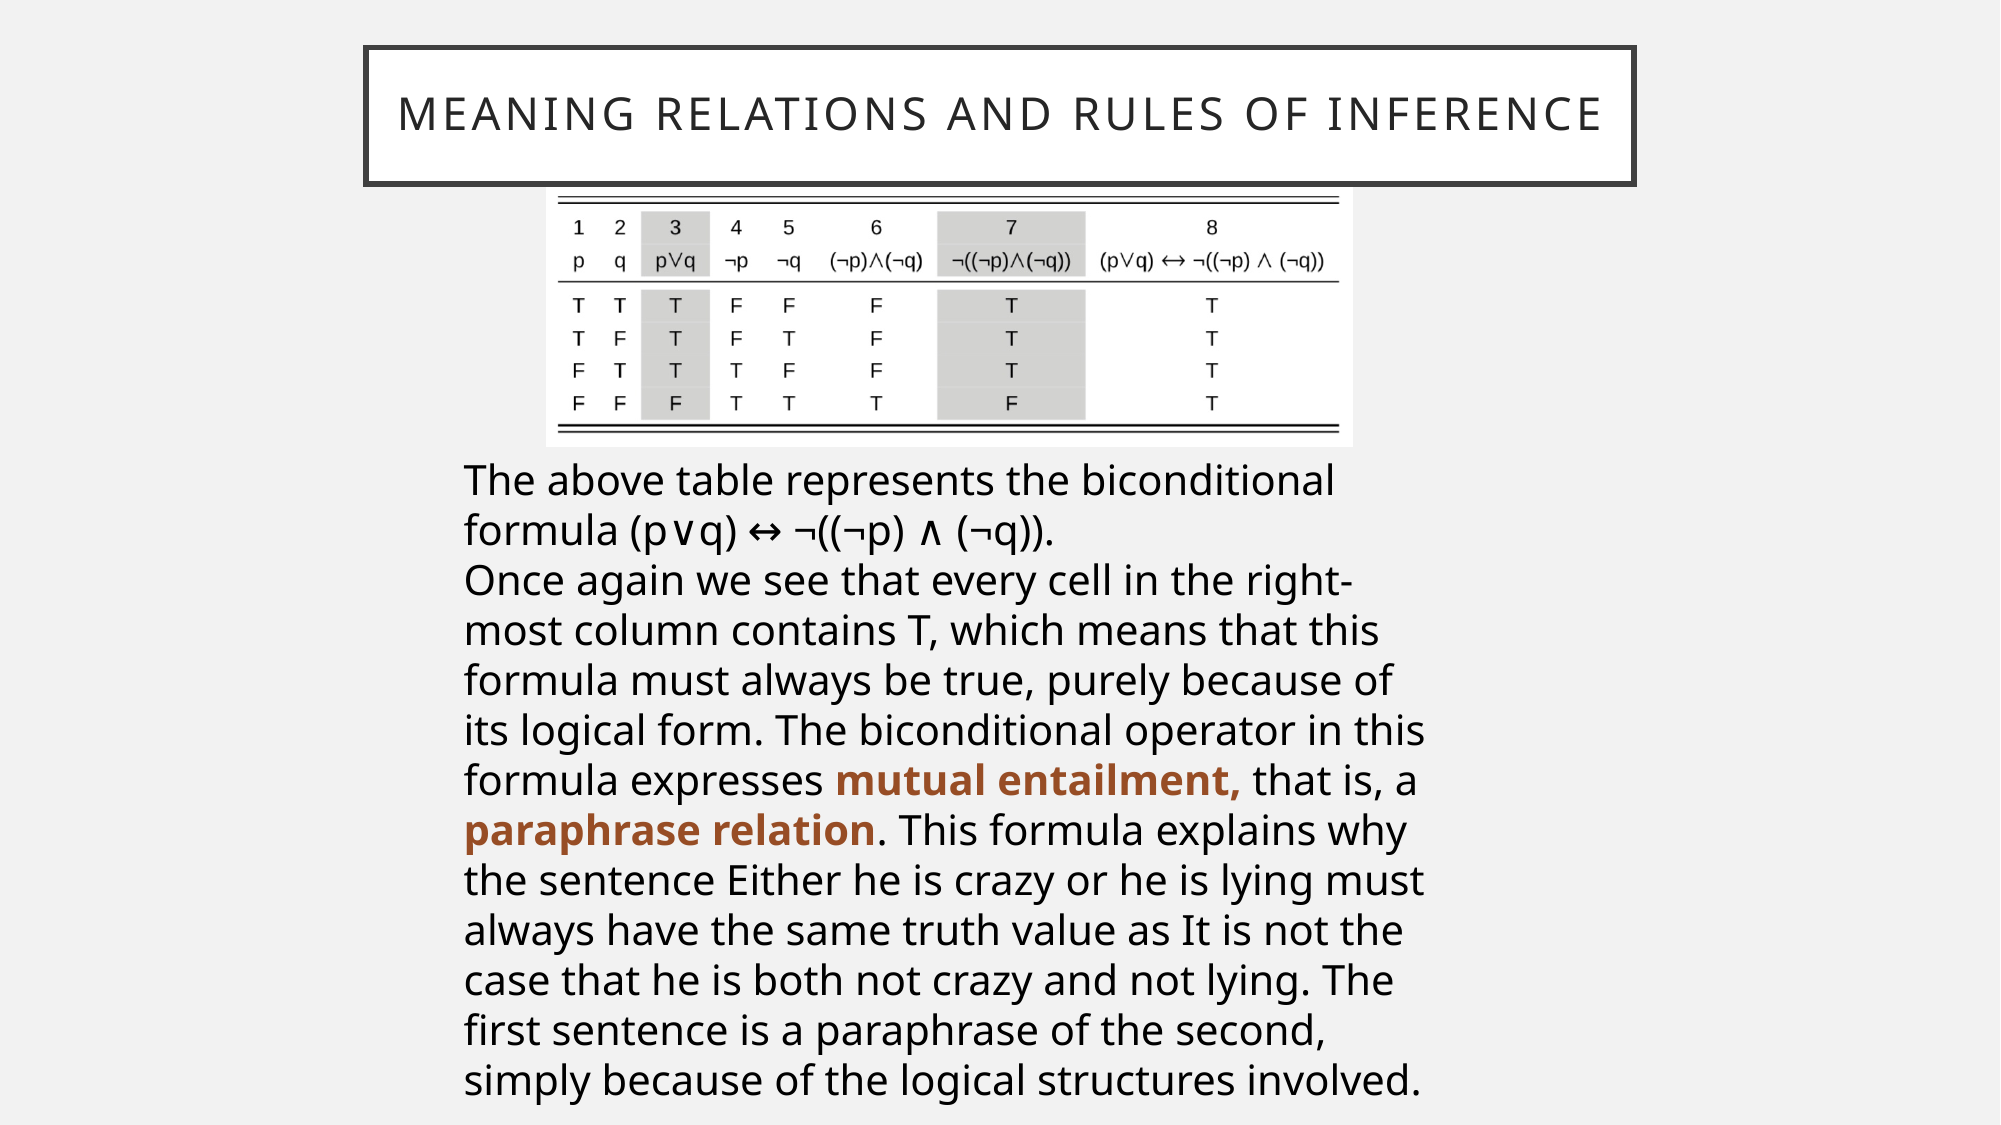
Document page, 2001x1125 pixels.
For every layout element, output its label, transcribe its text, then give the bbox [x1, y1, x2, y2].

title Meaning relations and rules of inference [363, 45, 1637, 187]
text_box The above table represents the biconditional formula (p∨q) ↔ ¬((¬p) ∧ (¬q)). Once again we see that every cell in the right-most column contains T, which means that this formula must always be true, purely because of its logical form. The biconditional operator in this formula expresses mutual entailment, that is, a paraphrase relation. This formula explains why the sentence Either he is crazy or he is lying must always have the same truth value as It is not the case that he is both not crazy and not lying. The first sentence is a paraphrase of the second, simply because of the logical structures involved. [448, 446, 1450, 1112]
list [546, 183, 1353, 447]
